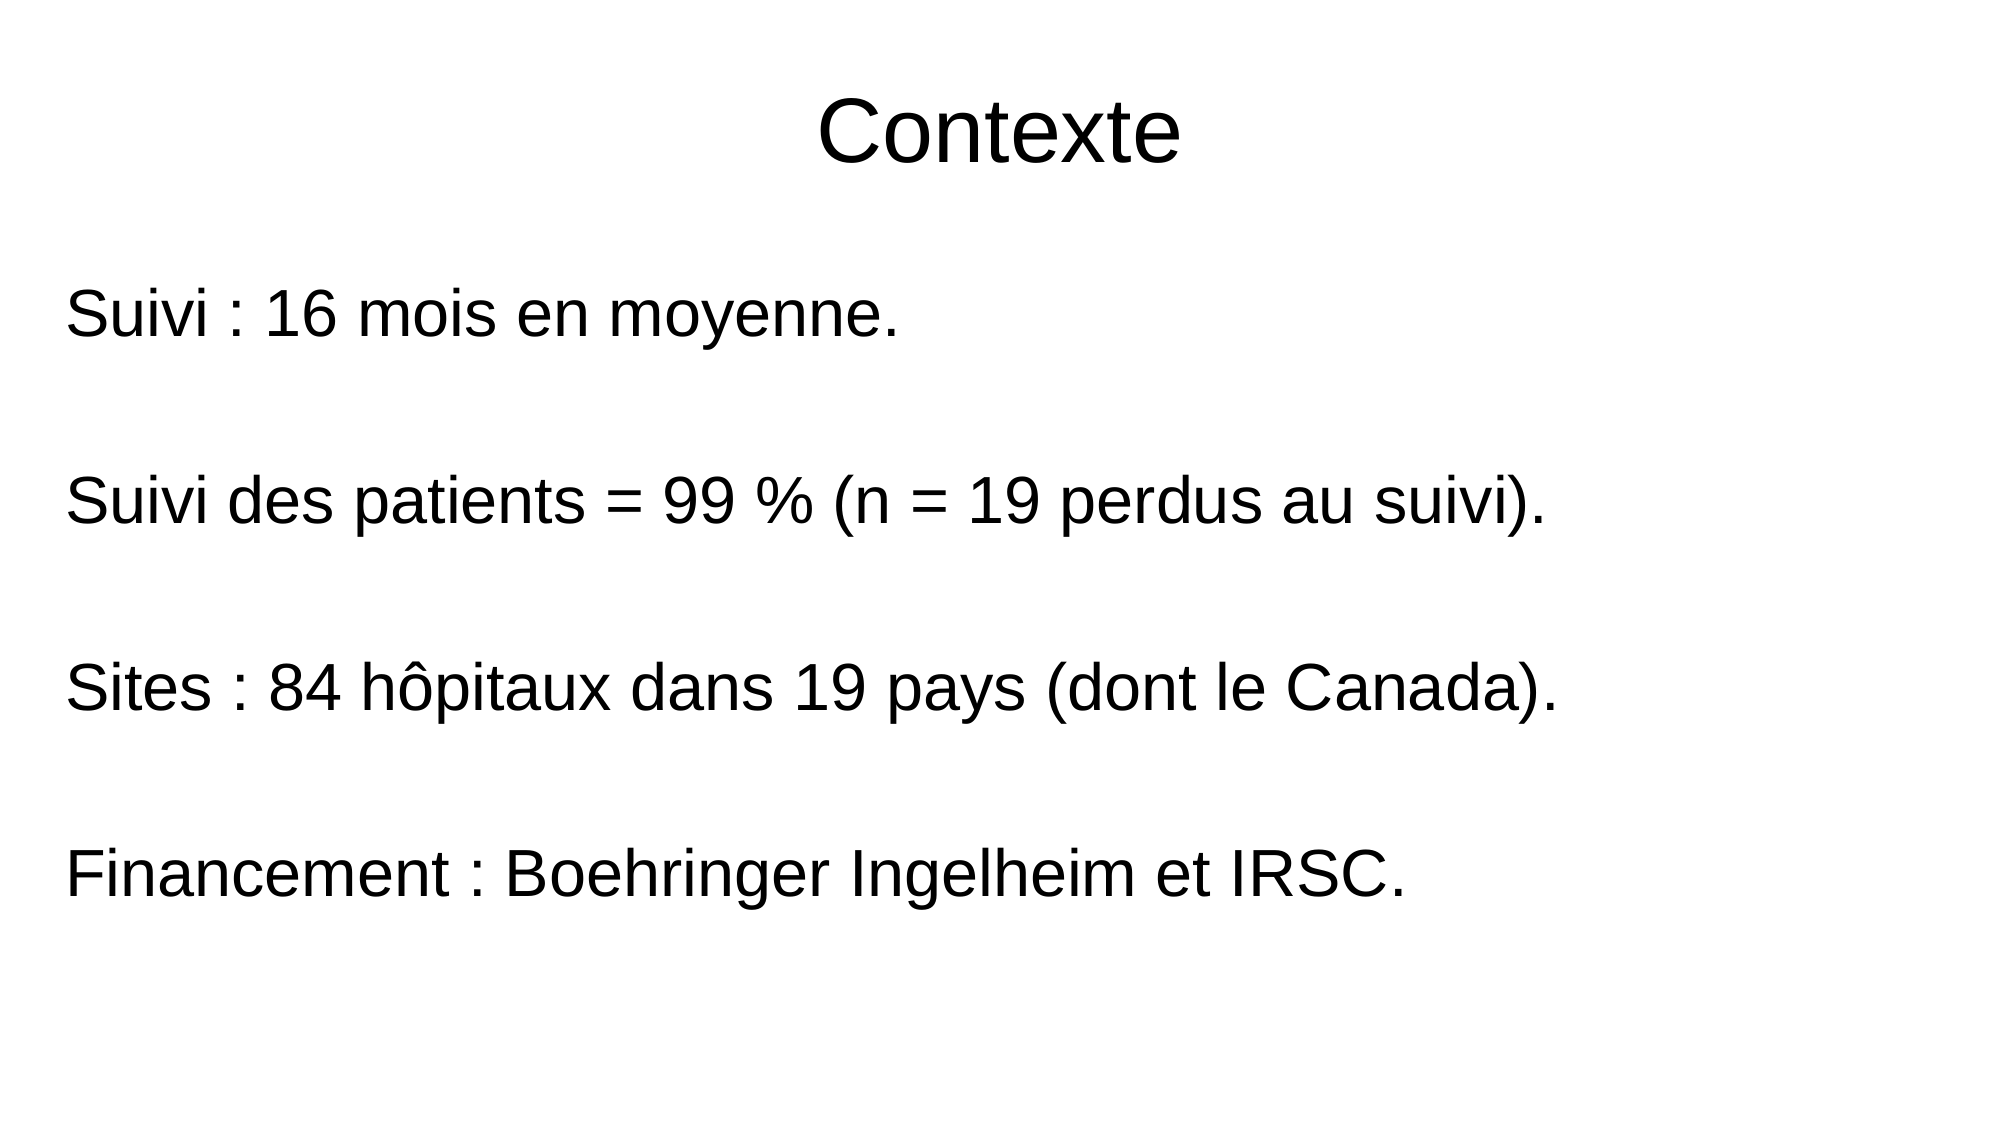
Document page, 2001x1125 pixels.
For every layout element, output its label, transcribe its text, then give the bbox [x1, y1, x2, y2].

title Contexte [49, 31, 1951, 220]
list Suivi : 16 mois en moyenne. Suivi des patients = 99 % (n = 19 perdus au suivi). Sites : 84 hôpitaux dans 19 pays (dont le Canada). Financement : Boehringer Ingelheim et IRSC. [49, 262, 1951, 1026]
